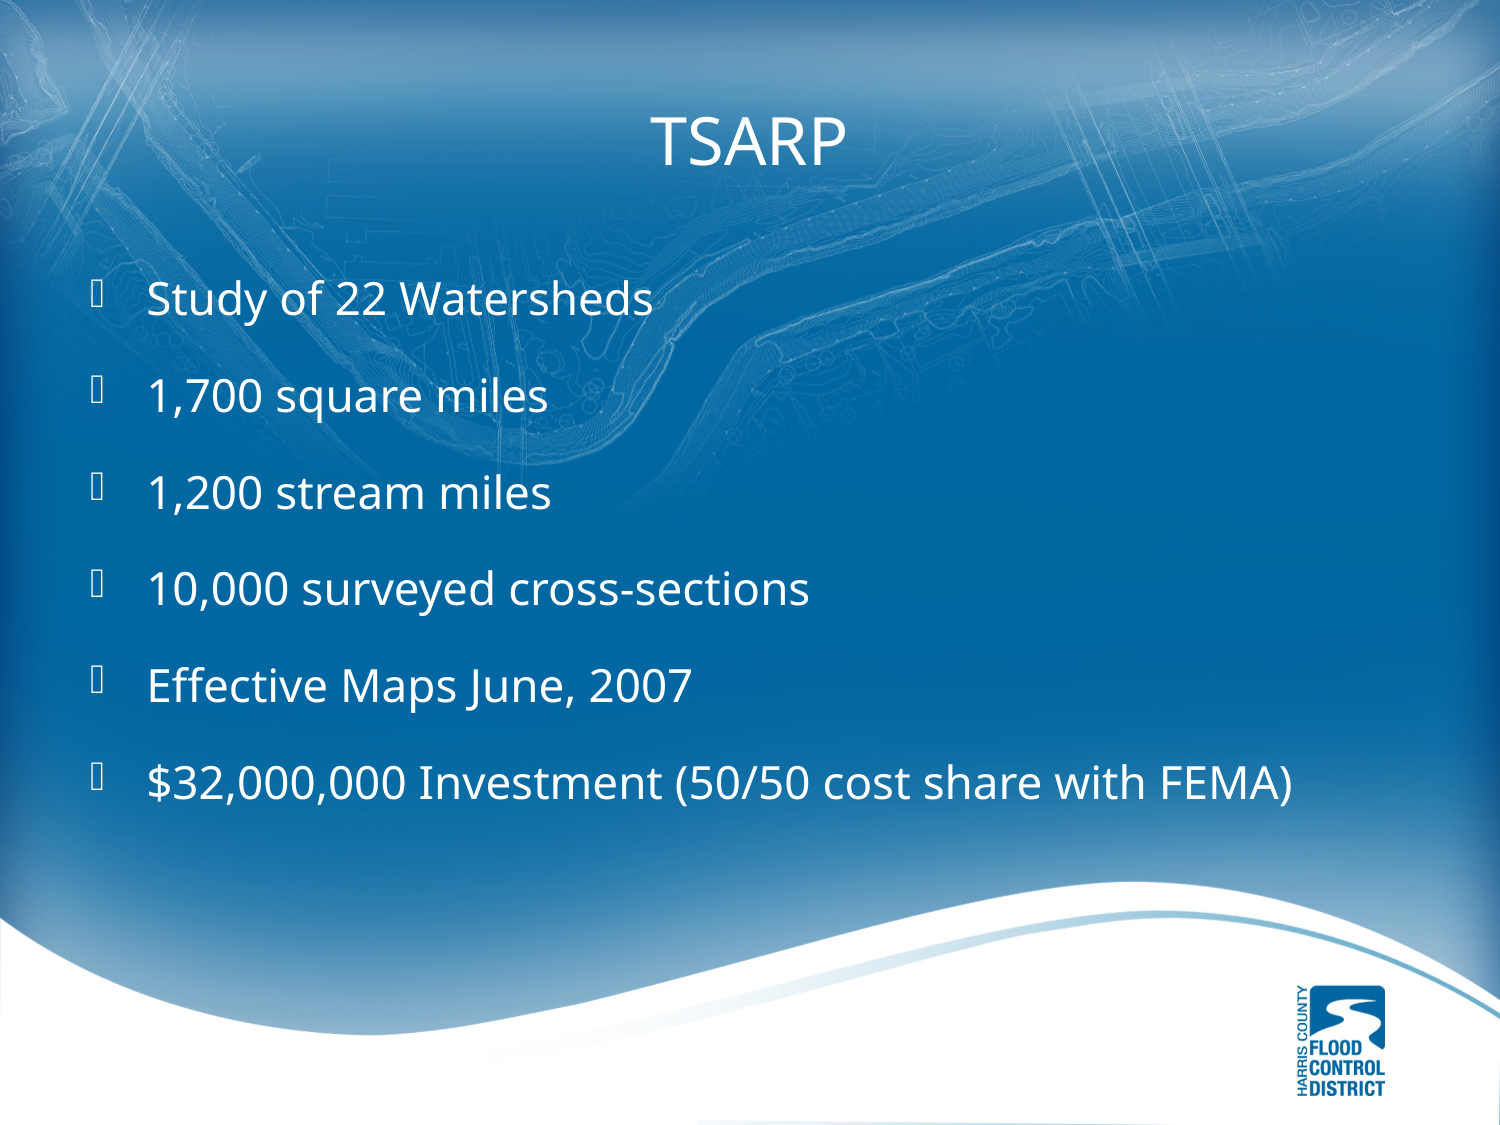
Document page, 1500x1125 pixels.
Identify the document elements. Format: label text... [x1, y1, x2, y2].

title TSARP [75, 45, 1425, 233]
list Study of 22 Watersheds 1,700 square miles 1,200 stream miles 10,000 surveyed cross-sections Effective Maps June, 2007 $32,000,000 Investment (50/50 cost share with FEMA) [75, 262, 1425, 1005]
picture [0, 0, 1500, 1125]
slide_number 3 [1074, 1042, 1425, 1103]
